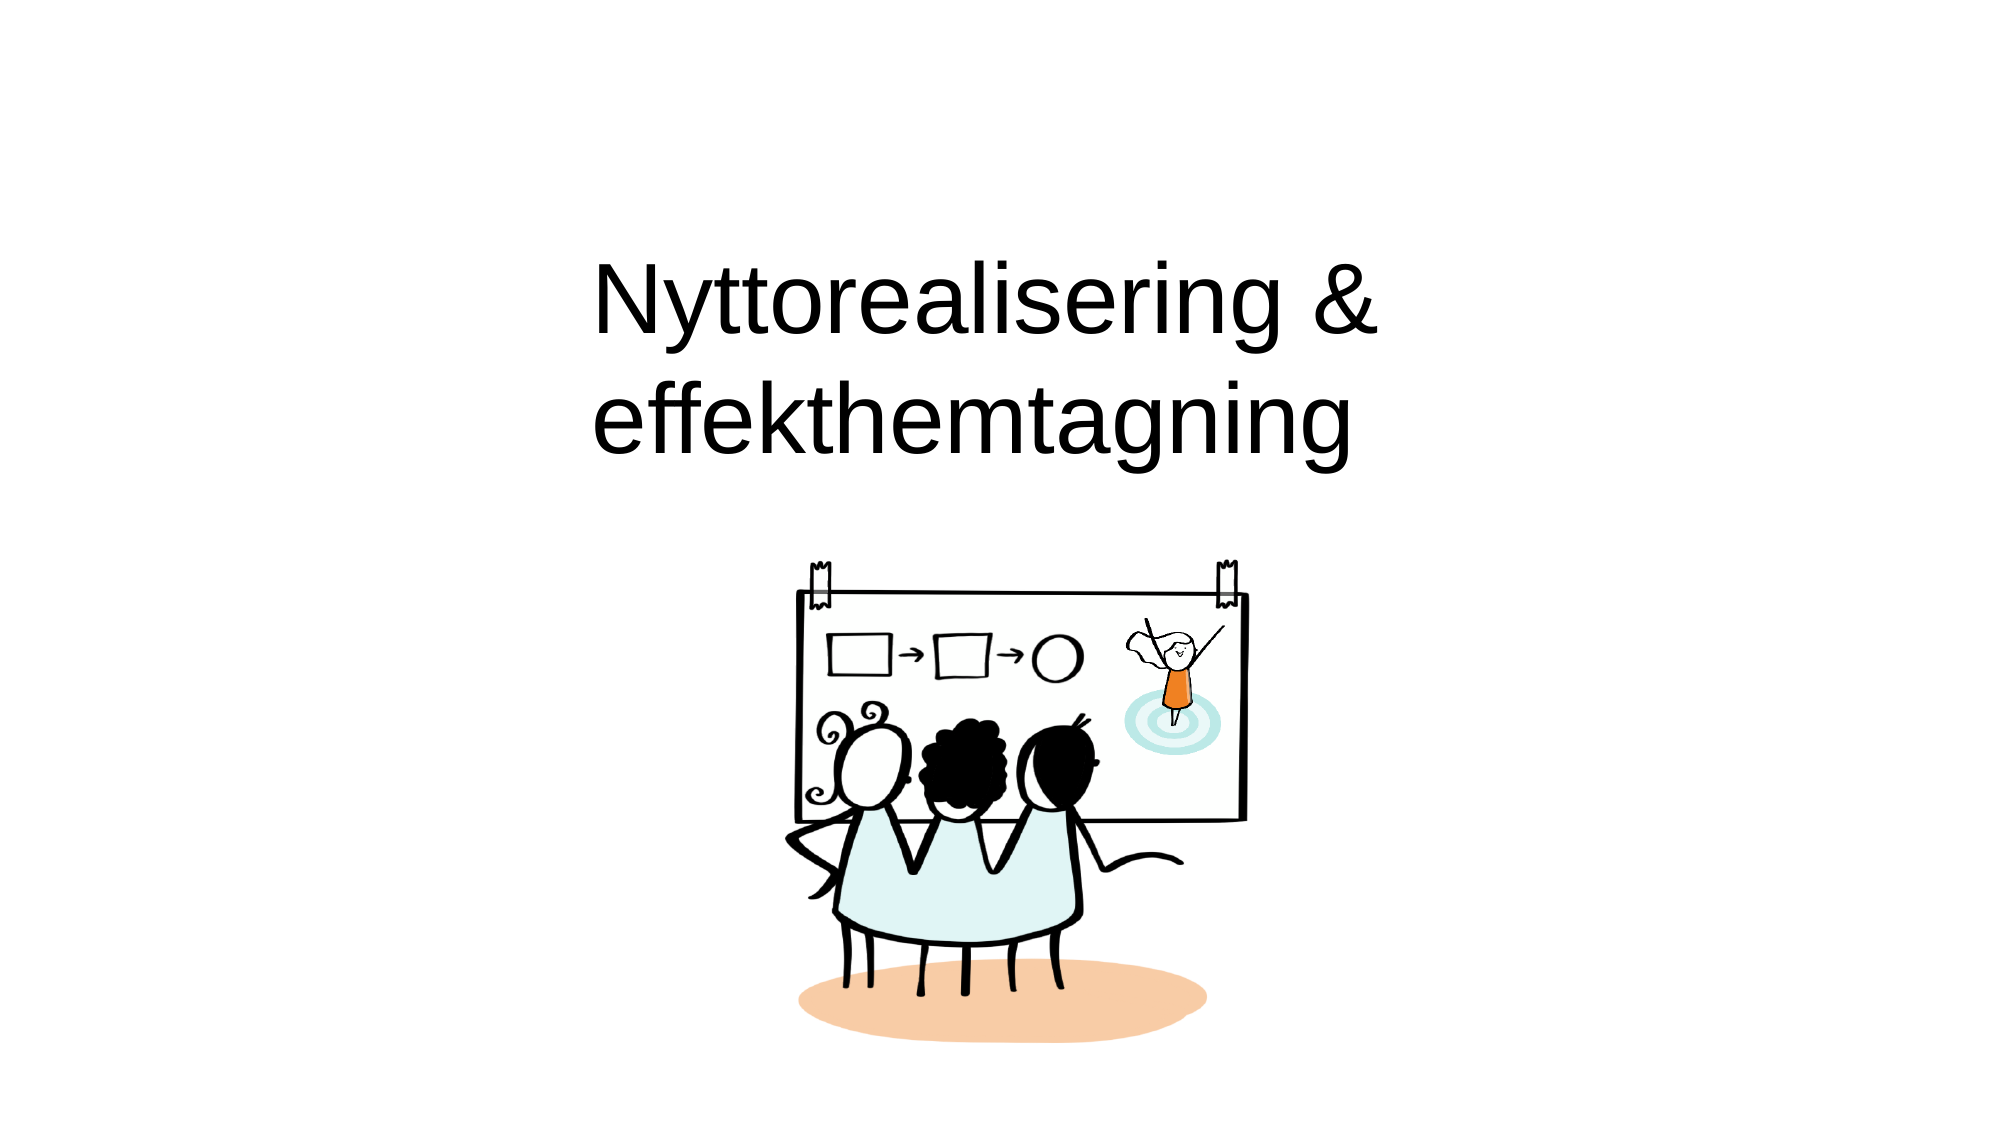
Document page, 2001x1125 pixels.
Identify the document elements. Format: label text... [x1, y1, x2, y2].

text_box Nyttorealisering & effekthemtagning [576, 226, 1423, 481]
picture [663, 547, 1336, 1095]
